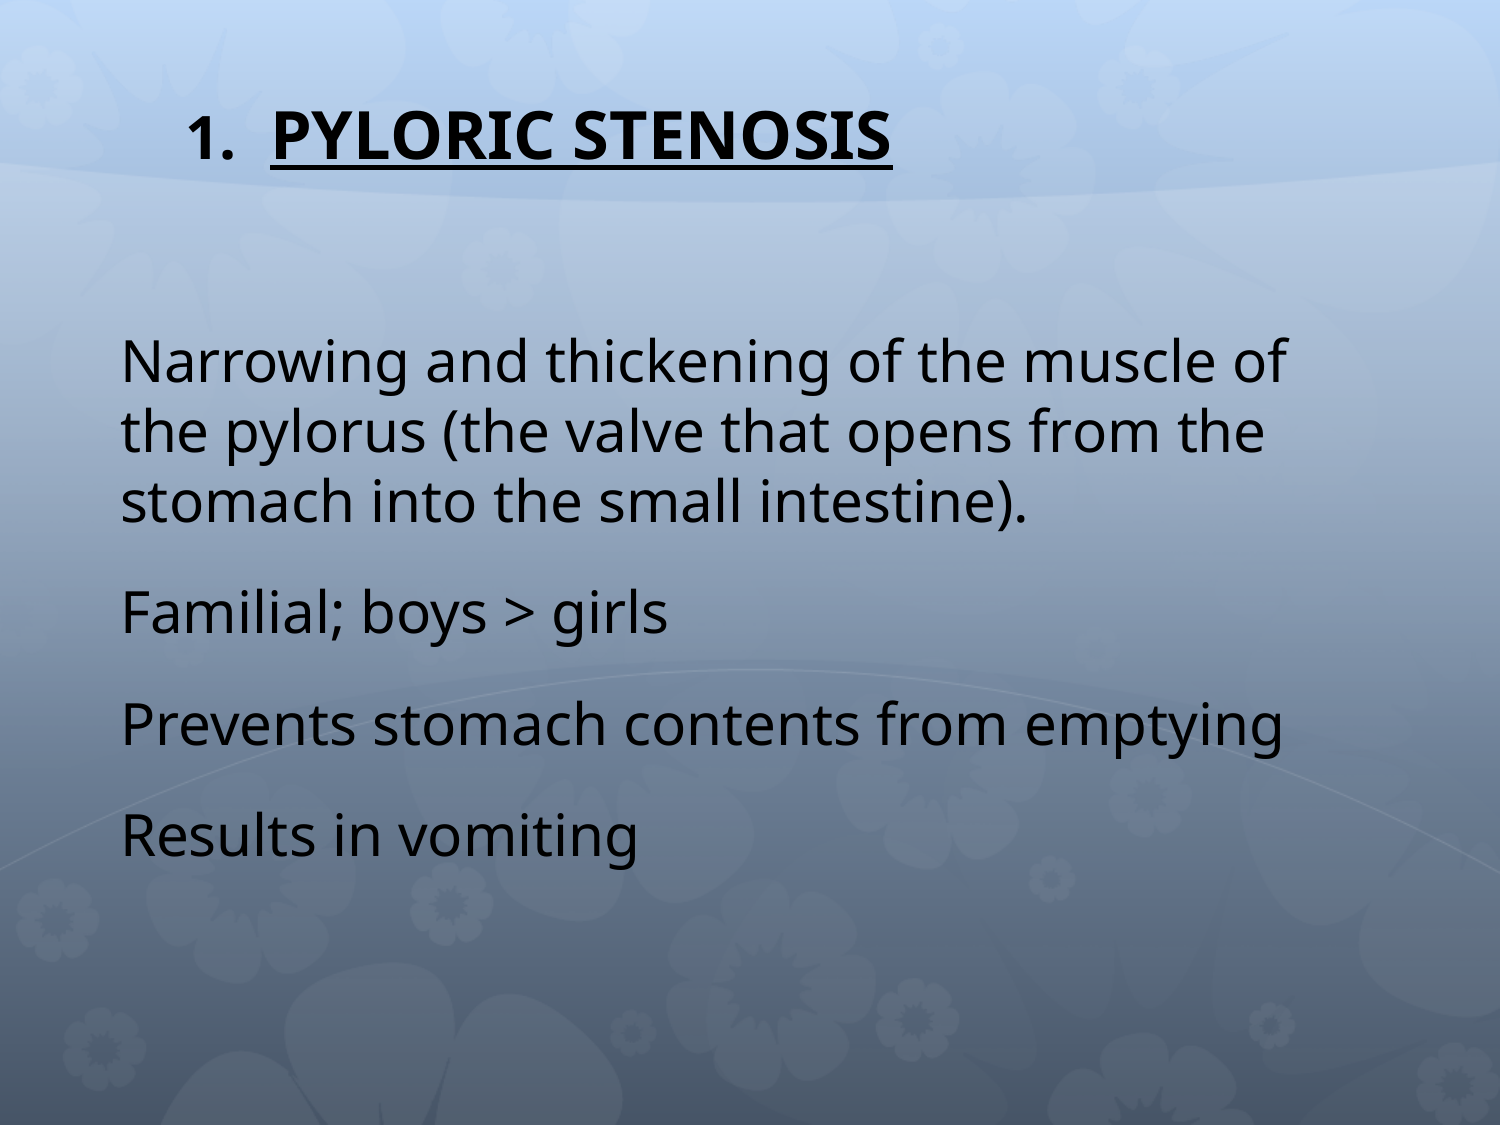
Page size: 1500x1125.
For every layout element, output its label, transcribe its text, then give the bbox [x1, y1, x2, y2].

picture [0, 0, 1500, 1125]
list PYLORIC STENOSIS Narrowing and thickening of the muscle of the pylorus (the valve that opens from the stomach into the small intestine). Familial; boys > girls Prevents stomach contents from emptying Results in vomiting [105, 85, 1319, 952]
